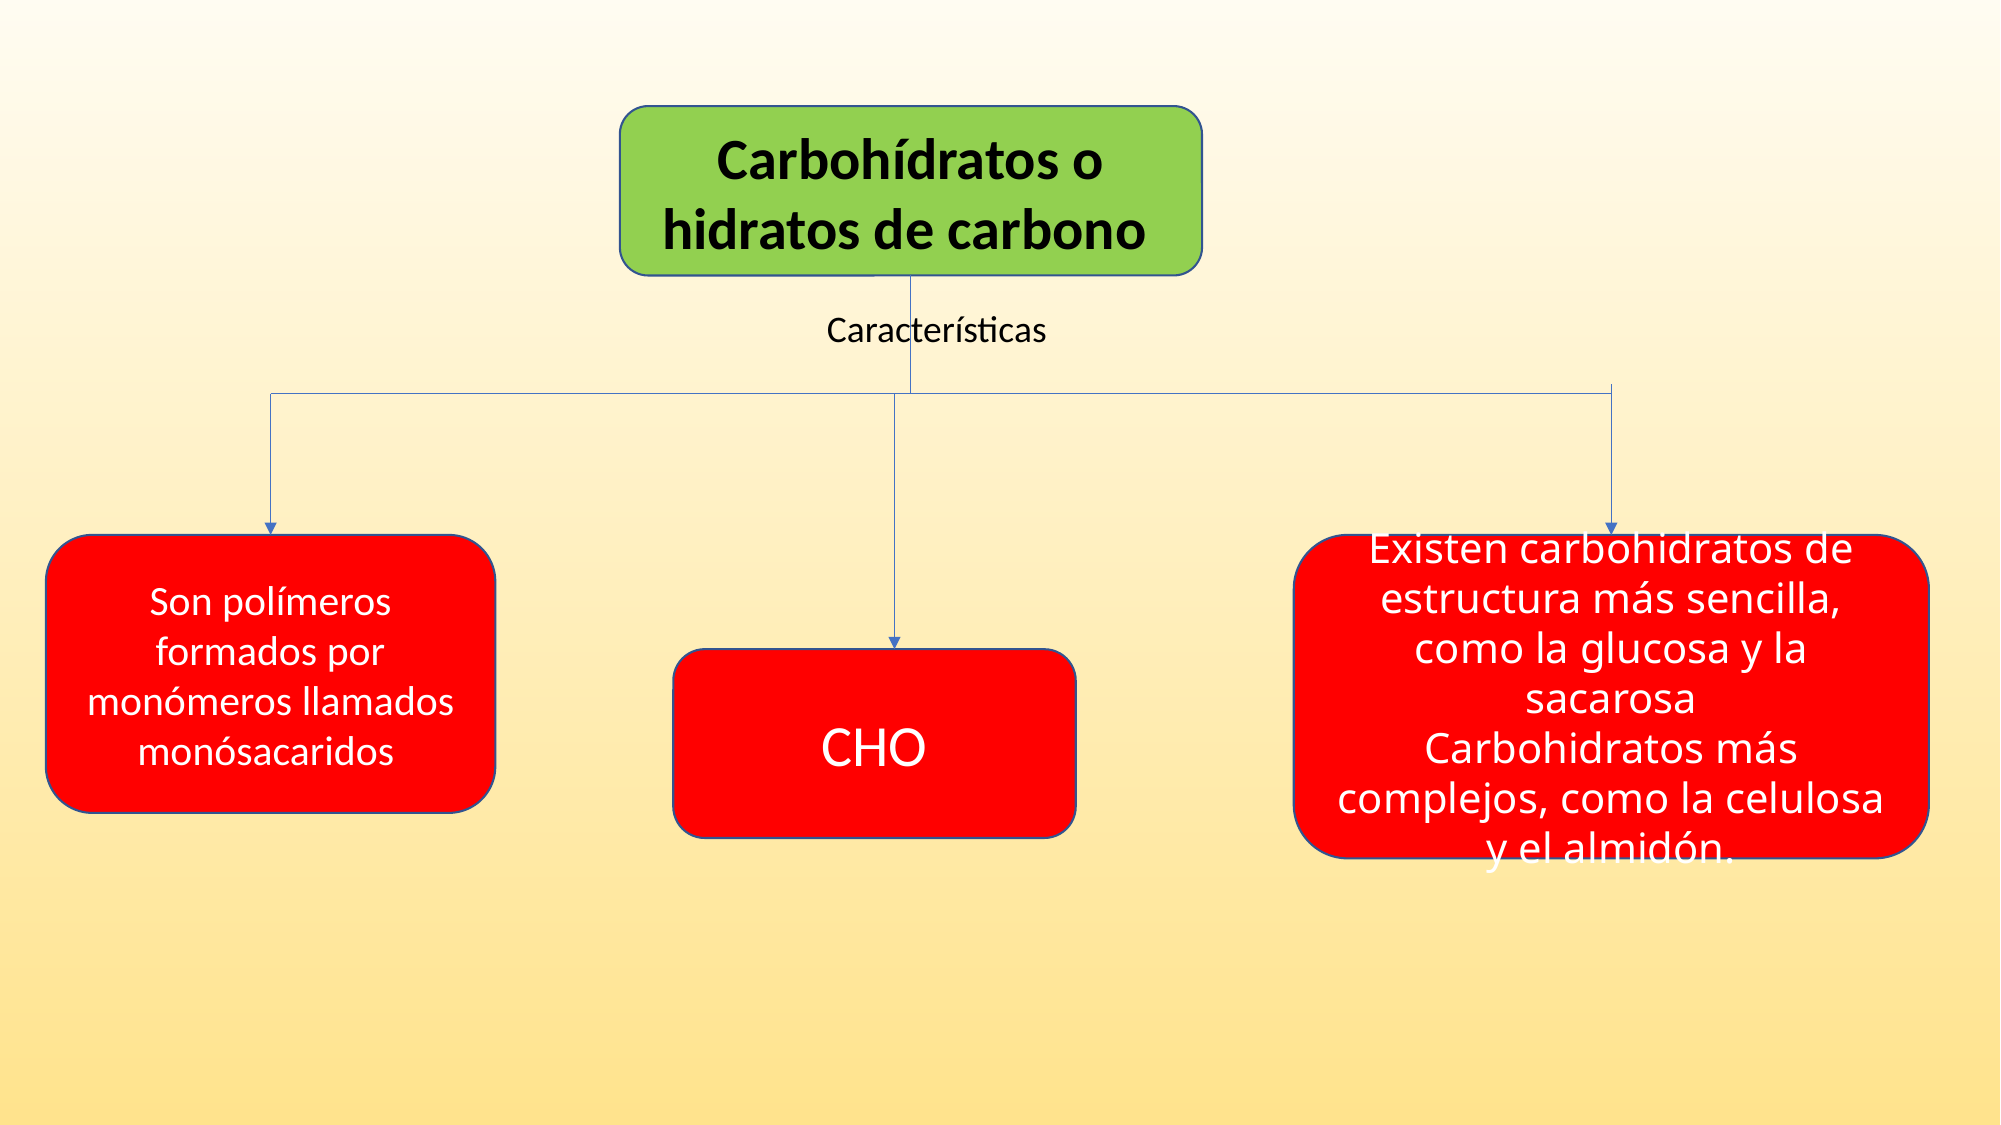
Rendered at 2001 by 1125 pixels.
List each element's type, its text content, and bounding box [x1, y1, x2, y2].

text_box Son polímeros formados por monómeros llamados monósacaridos [44, 533, 497, 814]
text_box Características [911, 298, 1137, 358]
text_box Existen carbohidratos de estructura más sencilla, como la glucosa y la sacarosa Carbohidratos más complejos, como la celulosa y el almidón. [1292, 533, 1930, 860]
text_box CHO [672, 648, 1077, 840]
text_box Características [745, 298, 910, 358]
text_box Carbohídratos o hidratos de carbono [618, 105, 1204, 277]
